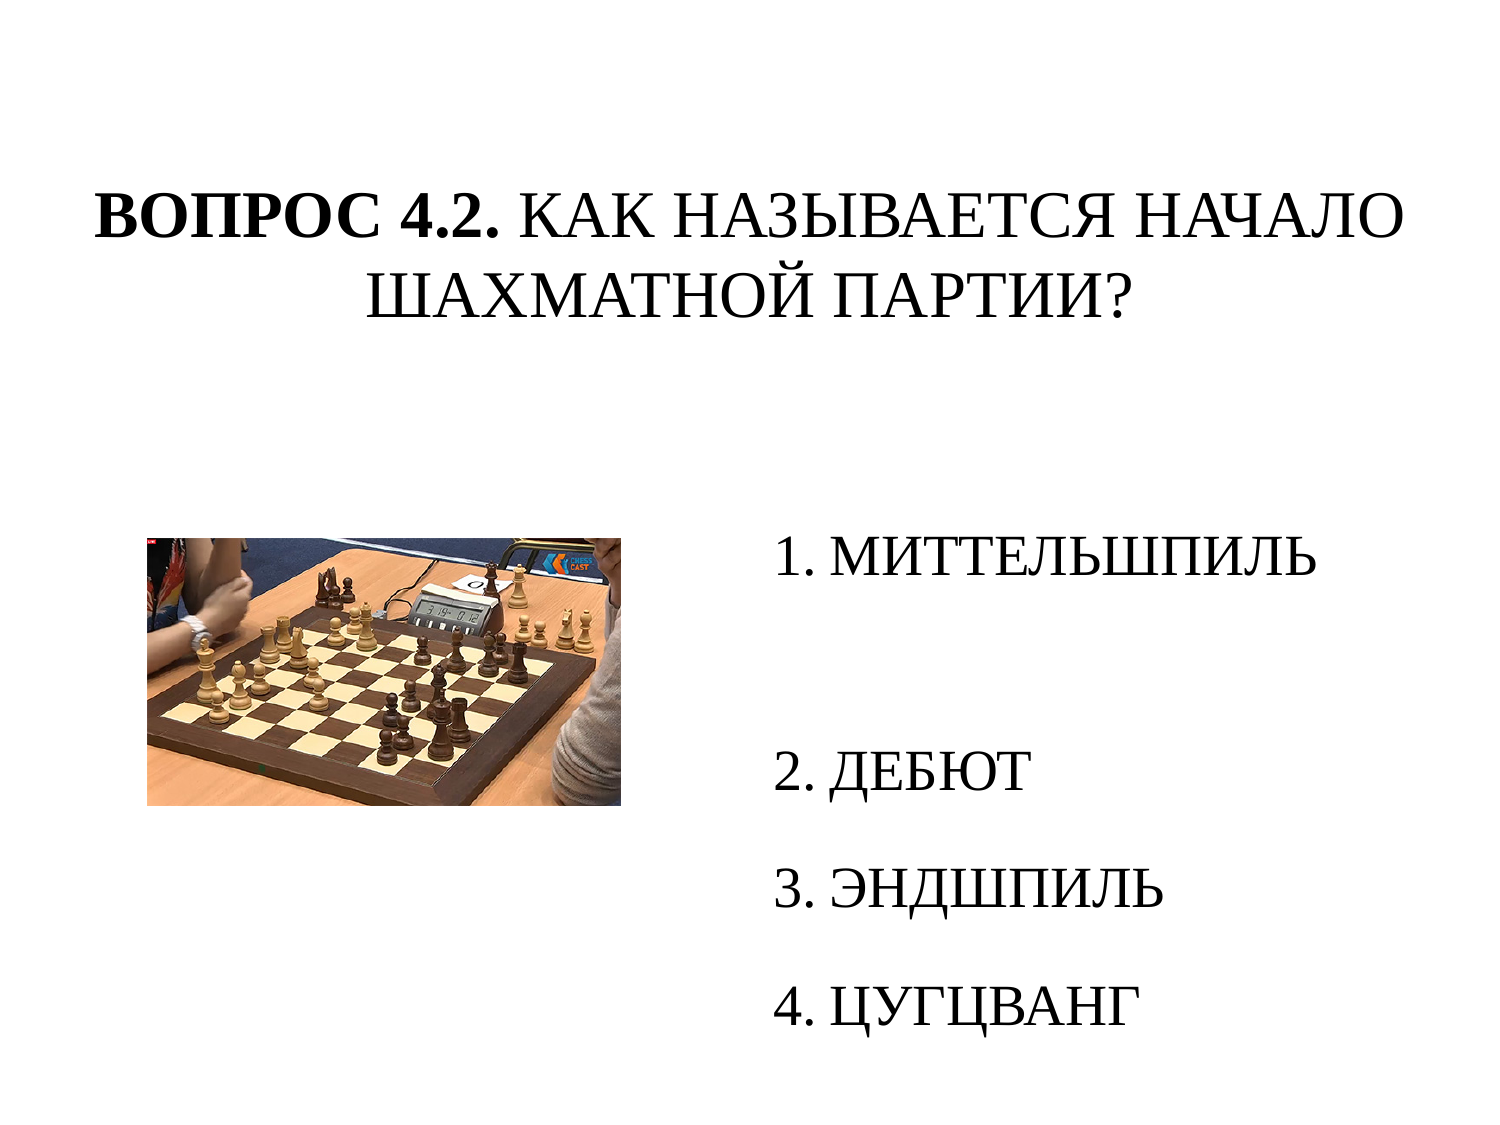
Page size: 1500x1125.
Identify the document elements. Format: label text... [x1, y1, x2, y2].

title ВОПРОС 4.2. КАК НАЗЫВАЕТСЯ НАЧАЛО ШАХМАТНОЙ ПАРТИИ? [75, 45, 1425, 457]
table_header МИТТЕЛЬШПИЛЬ ДЕБЮТ ЭНДШПИЛЬ ЦУГЦВАНГ [762, 492, 1364, 1038]
picture [147, 538, 621, 806]
